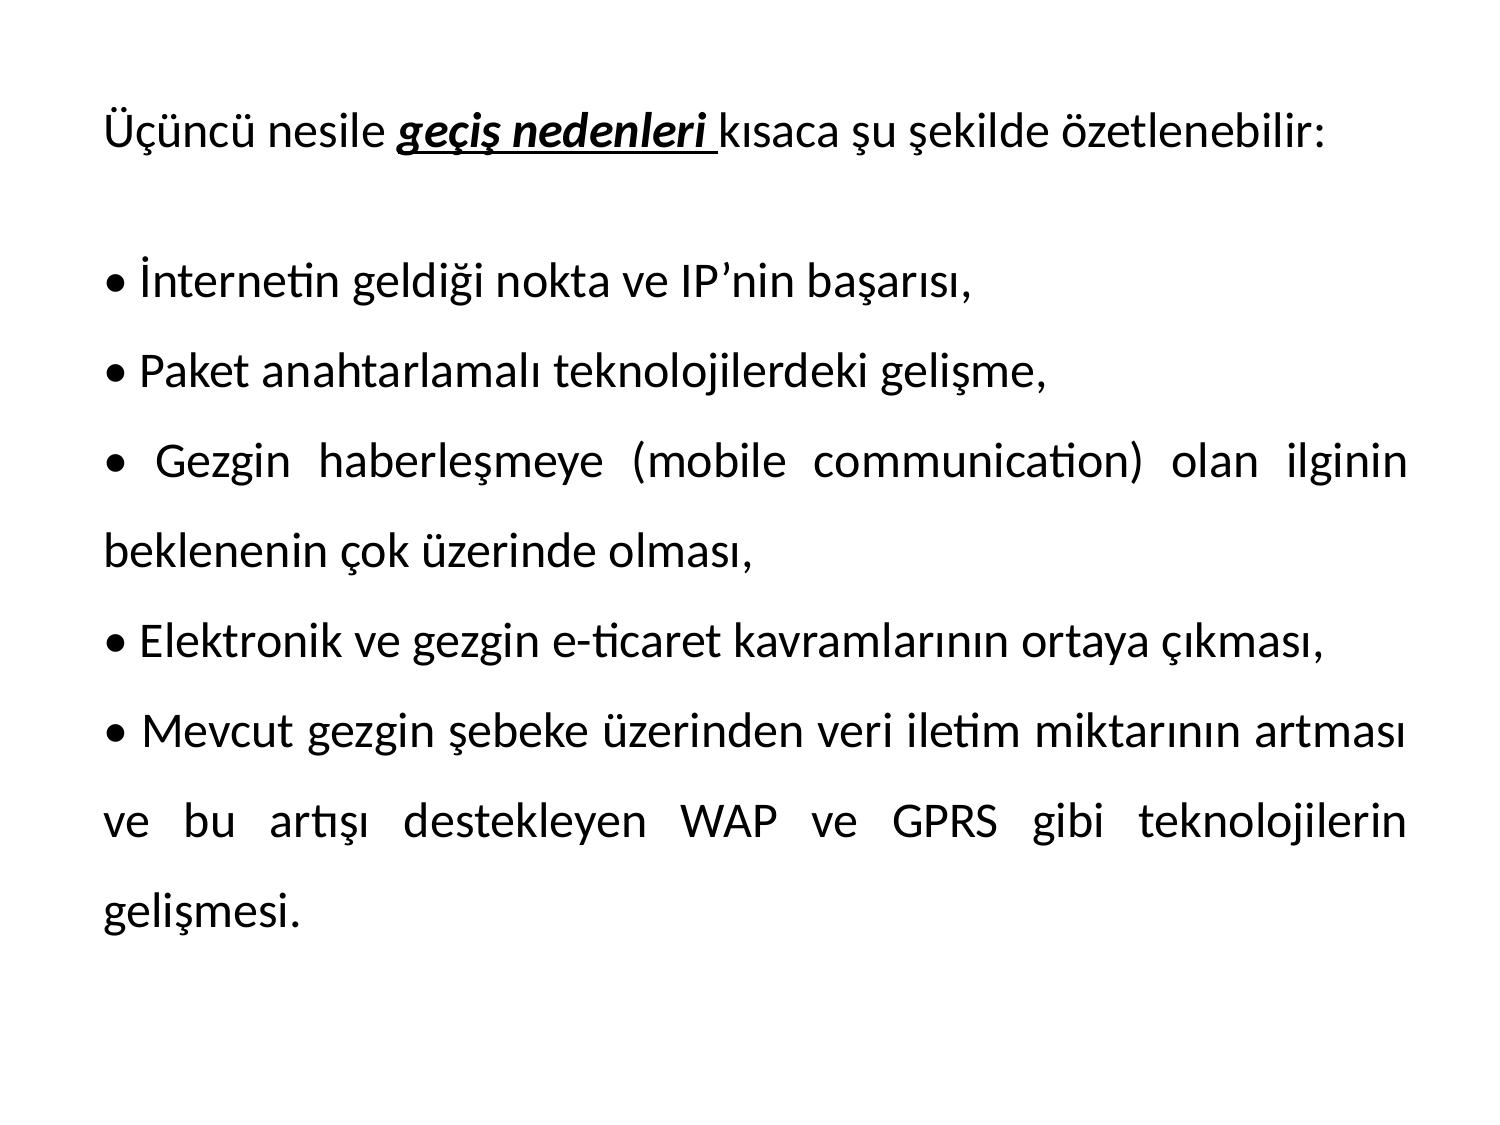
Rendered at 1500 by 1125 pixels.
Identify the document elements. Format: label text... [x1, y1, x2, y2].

text_box Üçüncü nesile geçiş nedenleri kısaca şu şekilde özetlenebilir: • İnternetin geldiği nokta ve IP’nin başarısı, • Paket anahtarlamalı teknolojilerdeki gelişme, • Gezgin haberleşmeye (mobile communication) olan ilginin beklenenin çok üzerinde olması, • Elektronik ve gezgin e-ticaret kavramlarının ortaya çıkması, • Mevcut gezgin şebeke üzerinden veri iletim miktarının artması ve bu artışı destekleyen WAP ve GPRS gibi teknolojilerin gelişmesi. [88, 89, 1424, 1005]
